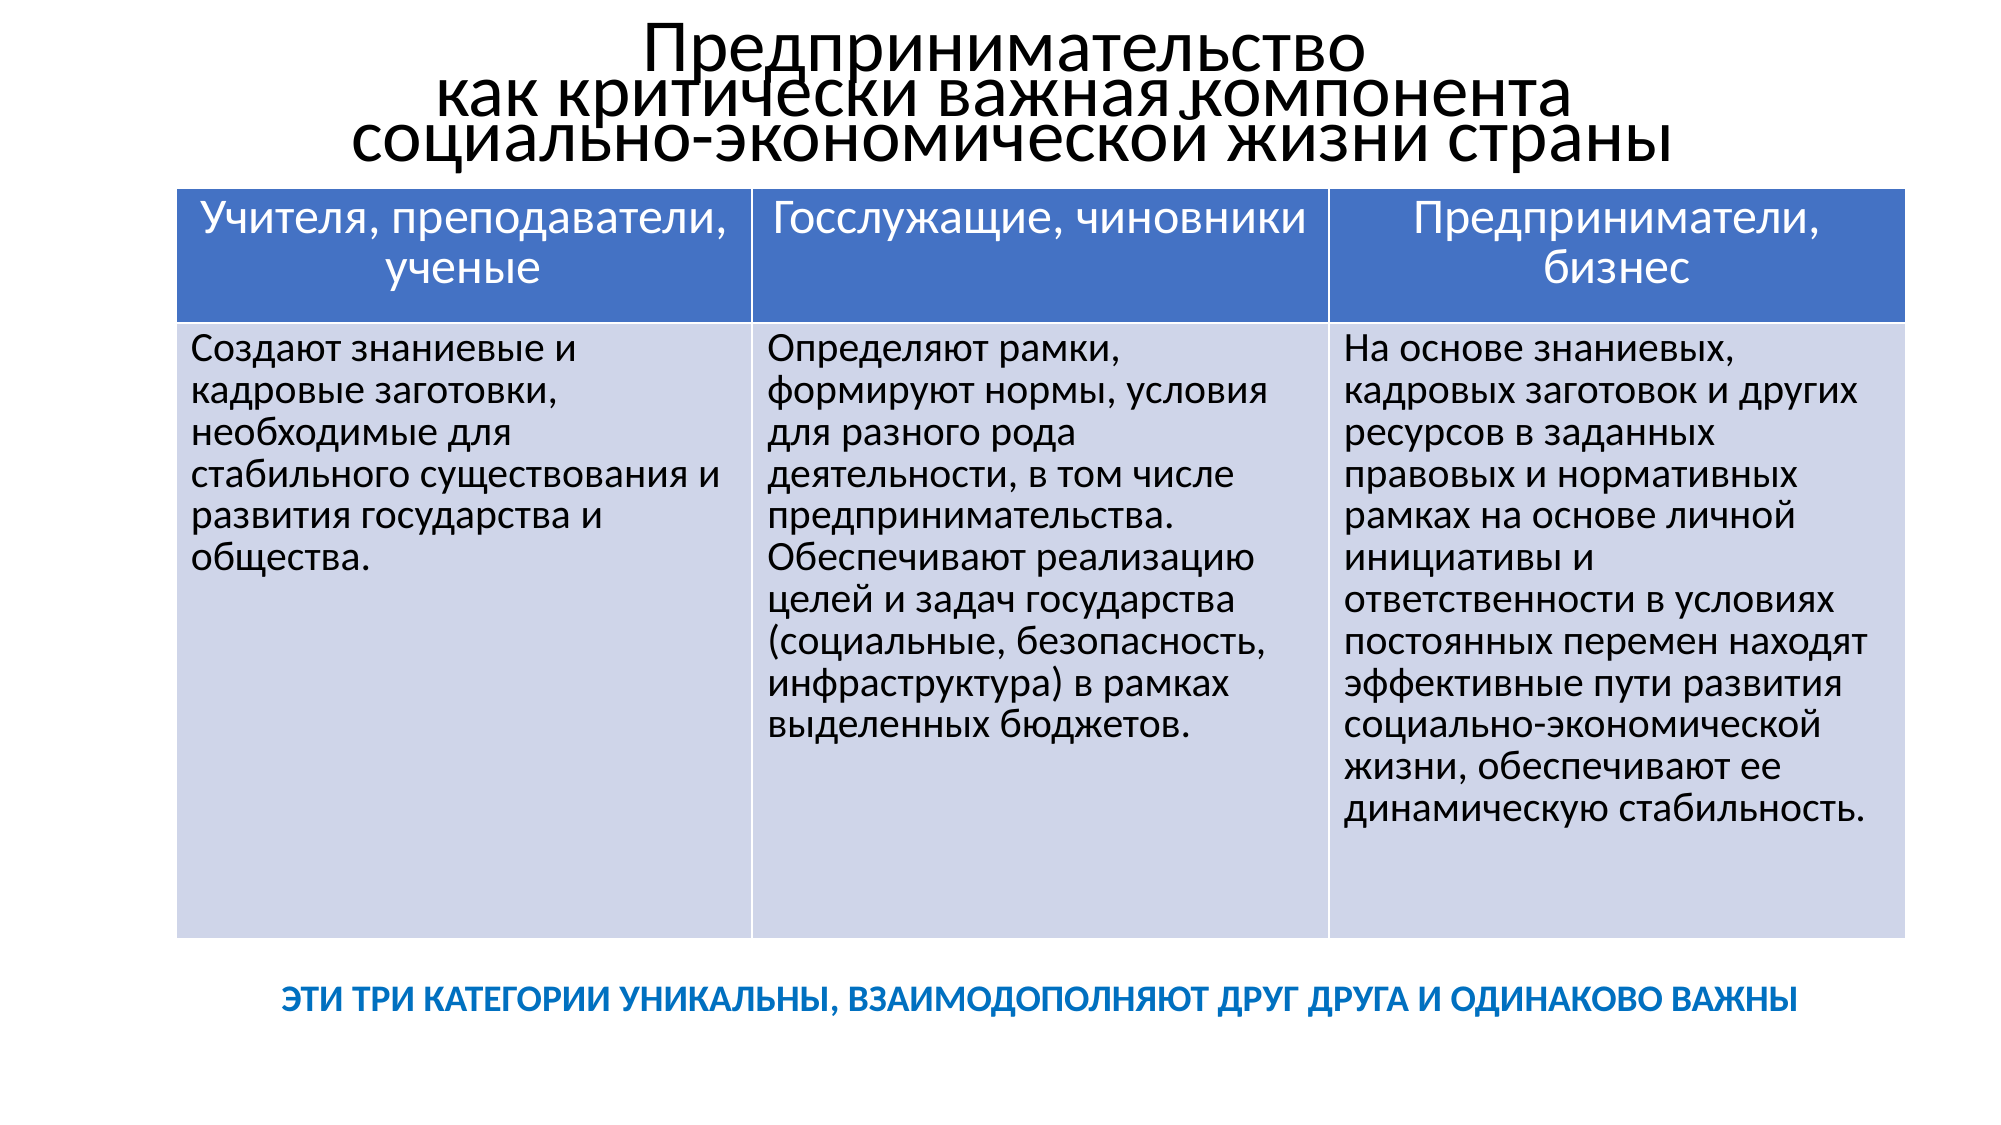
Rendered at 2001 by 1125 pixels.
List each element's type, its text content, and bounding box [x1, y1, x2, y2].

text_box Предпринимательство как критически важная компонента социально-экономической жизни страны [83, 27, 1944, 178]
table_header Предприниматели, бизнес [1330, 189, 1905, 322]
text_box ЭТИ ТРИ КАТЕГОРИИ УНИКАЛЬНЫ, ВЗАИМОДОПОЛНЯЮТ ДРУГ ДРУГА И ОДИНАКОВО ВАЖНЫ [175, 966, 1906, 1027]
table_cell Определяют рамки, формируют нормы, условия для разного рода деятельности, в том числе предпринимательства. Обеспечивают реализацию целей и задач государства (социальные, безопасность, инфраструктура) в рамках выделенных бюджетов. [753, 324, 1328, 938]
table_cell Создают знаниевые и кадровые заготовки, необходимые для стабильного существования и развития государства и общества. [177, 324, 751, 938]
table_header Учителя, преподаватели, ученые [177, 189, 751, 322]
table_header Госслужащие, чиновники [753, 189, 1328, 322]
table_cell На основе знаниевых, кадровых заготовок и других ресурсов в заданных правовых и нормативных рамках на основе личной инициативы и ответственности в условиях постоянных перемен находят эффективные пути развития социально-экономической жизни, обеспечивают ее динамическую стабильность. [1330, 324, 1905, 938]
